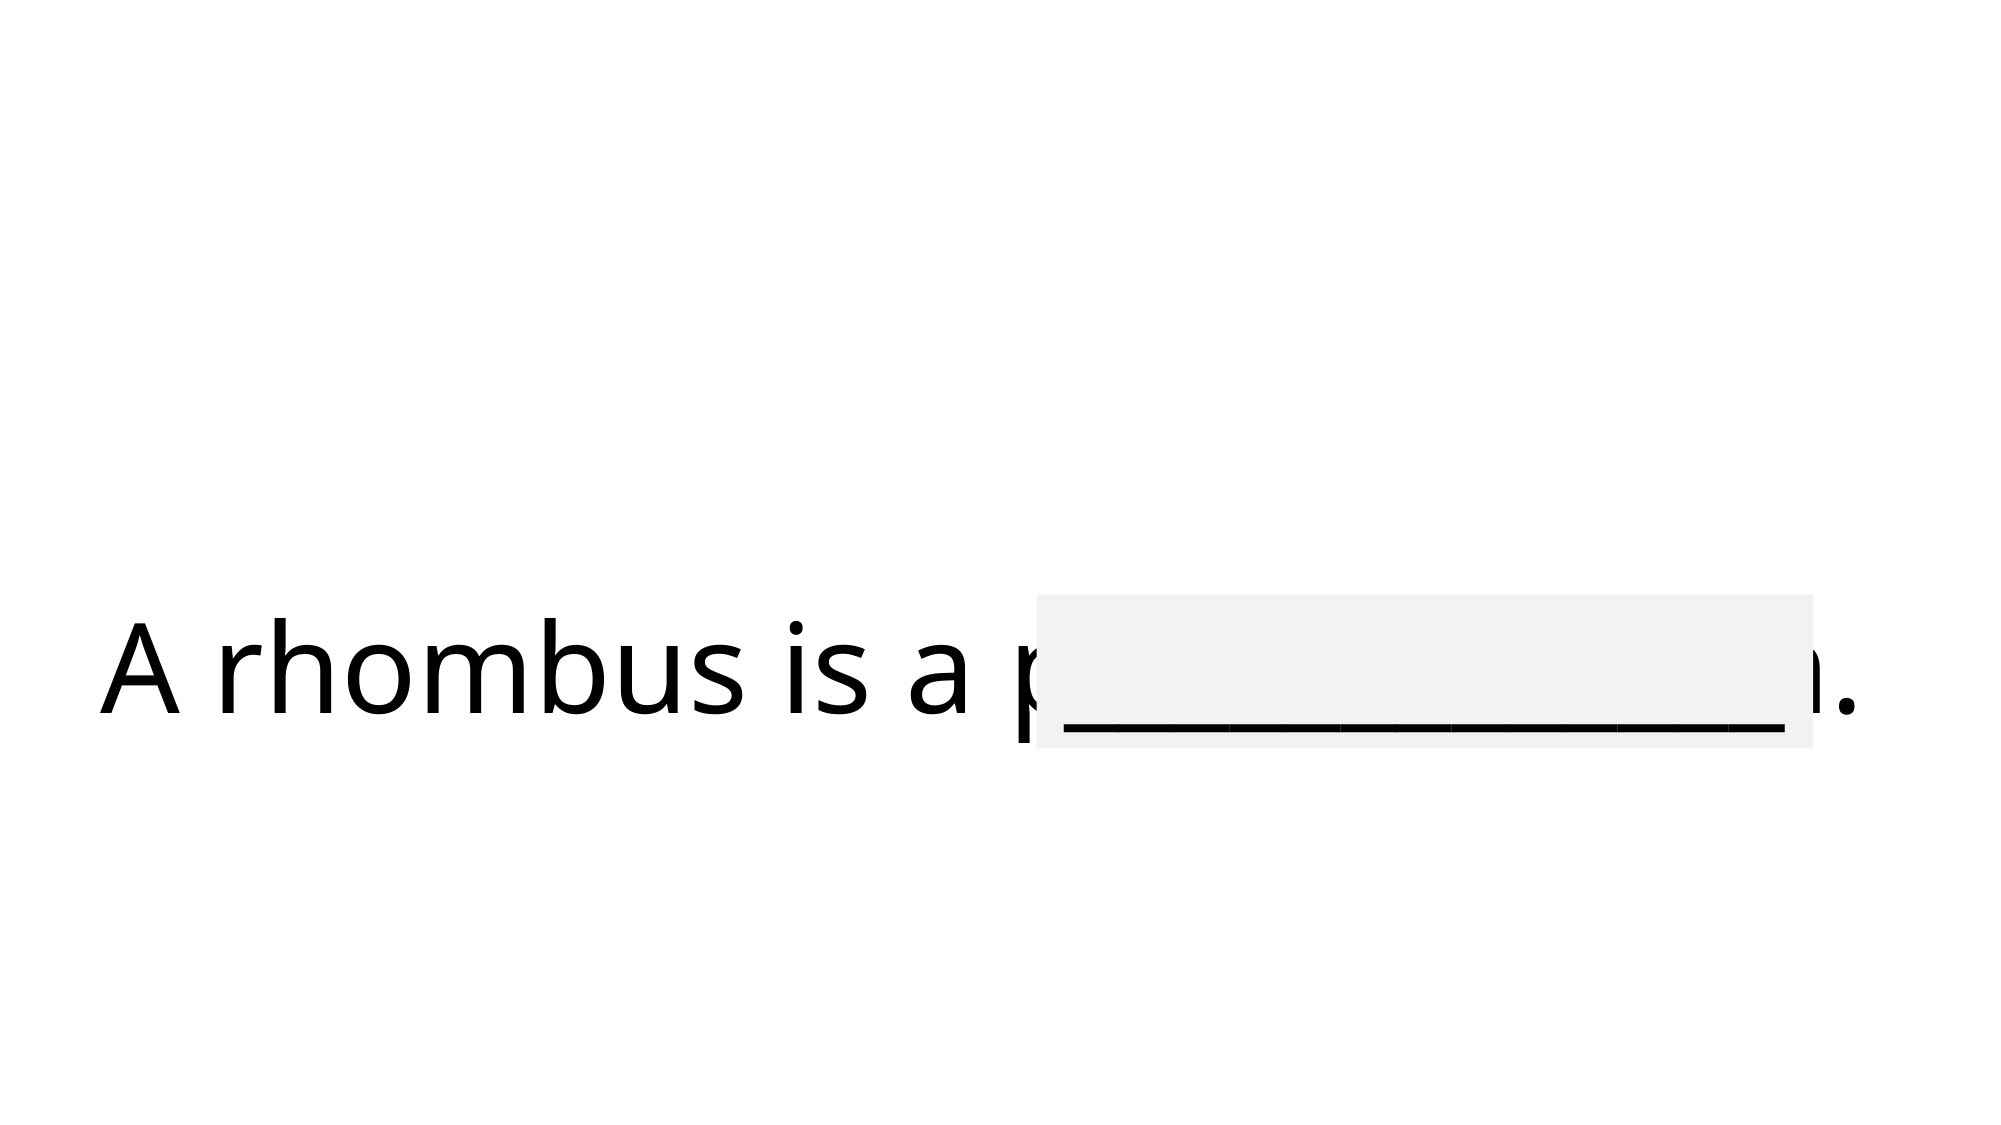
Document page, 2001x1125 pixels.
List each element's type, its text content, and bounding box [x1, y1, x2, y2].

text_box _____________ [1036, 594, 1814, 749]
title A rhombus is a parallelogram. [50, 505, 1948, 749]
